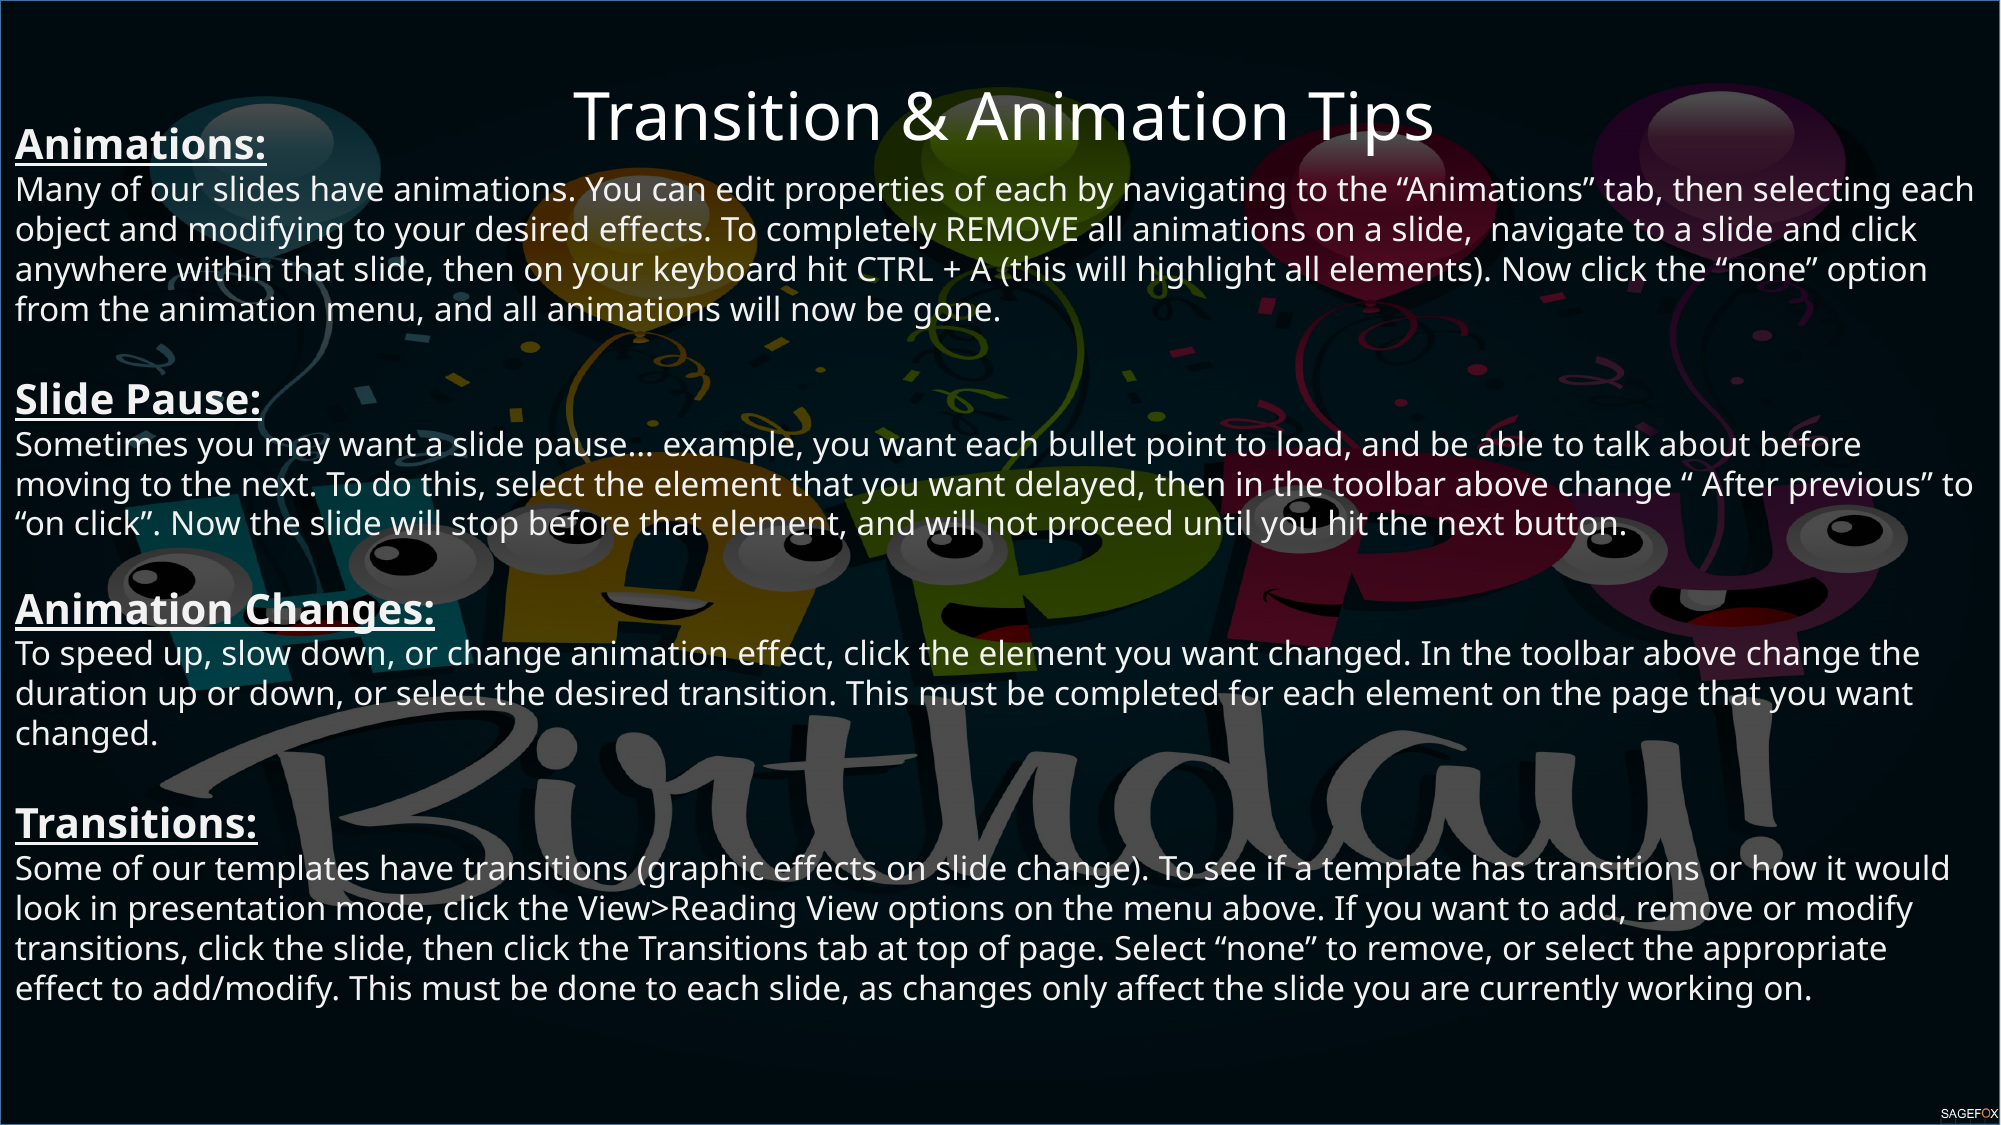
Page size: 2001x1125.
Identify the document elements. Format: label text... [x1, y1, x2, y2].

title Transition & Animation Tips [477, 59, 1532, 177]
text_box Animations: Many of our slides have animations. You can edit properties of each by navigating to the “Animations” tab, then selecting each object and modifying to your desired effects. To completely REMOVE all animations on a slide, navigate to a slide and click anywhere within that slide, then on your keyboard hit CTRL + A (this will highlight all elements). Now click the “none” option from the animation menu, and all animations will now be gone. Slide Pause: Sometimes you may want a slide pause… example, you want each bullet point to load, and be able to talk about before moving to the next. To do this, select the element that you want delayed, then in the toolbar above change “ After previous” to “on click”. Now the slide will stop before that element, and will not proceed until you hit the next button. Animation Changes: To speed up, slow down, or change animation effect, click the element you want changed. In the toolbar above change the duration up or down, or select the desired transition. This must be completed for each element on the page that you want changed. Transitions: Some of our templates have transitions (graphic effects on slide change). To see if a template has transitions or how it would look in presentation mode, click the View>Reading View options on the menu above. If you want to add, remove or modify transitions, click the slide, then click the Transitions tab at top of page. Select “none” to remove, or select the appropriate effect to add/modify. This must be done to each slide, as changes only affect the slide you are currently working on. [0, 0, 2000, 1125]
